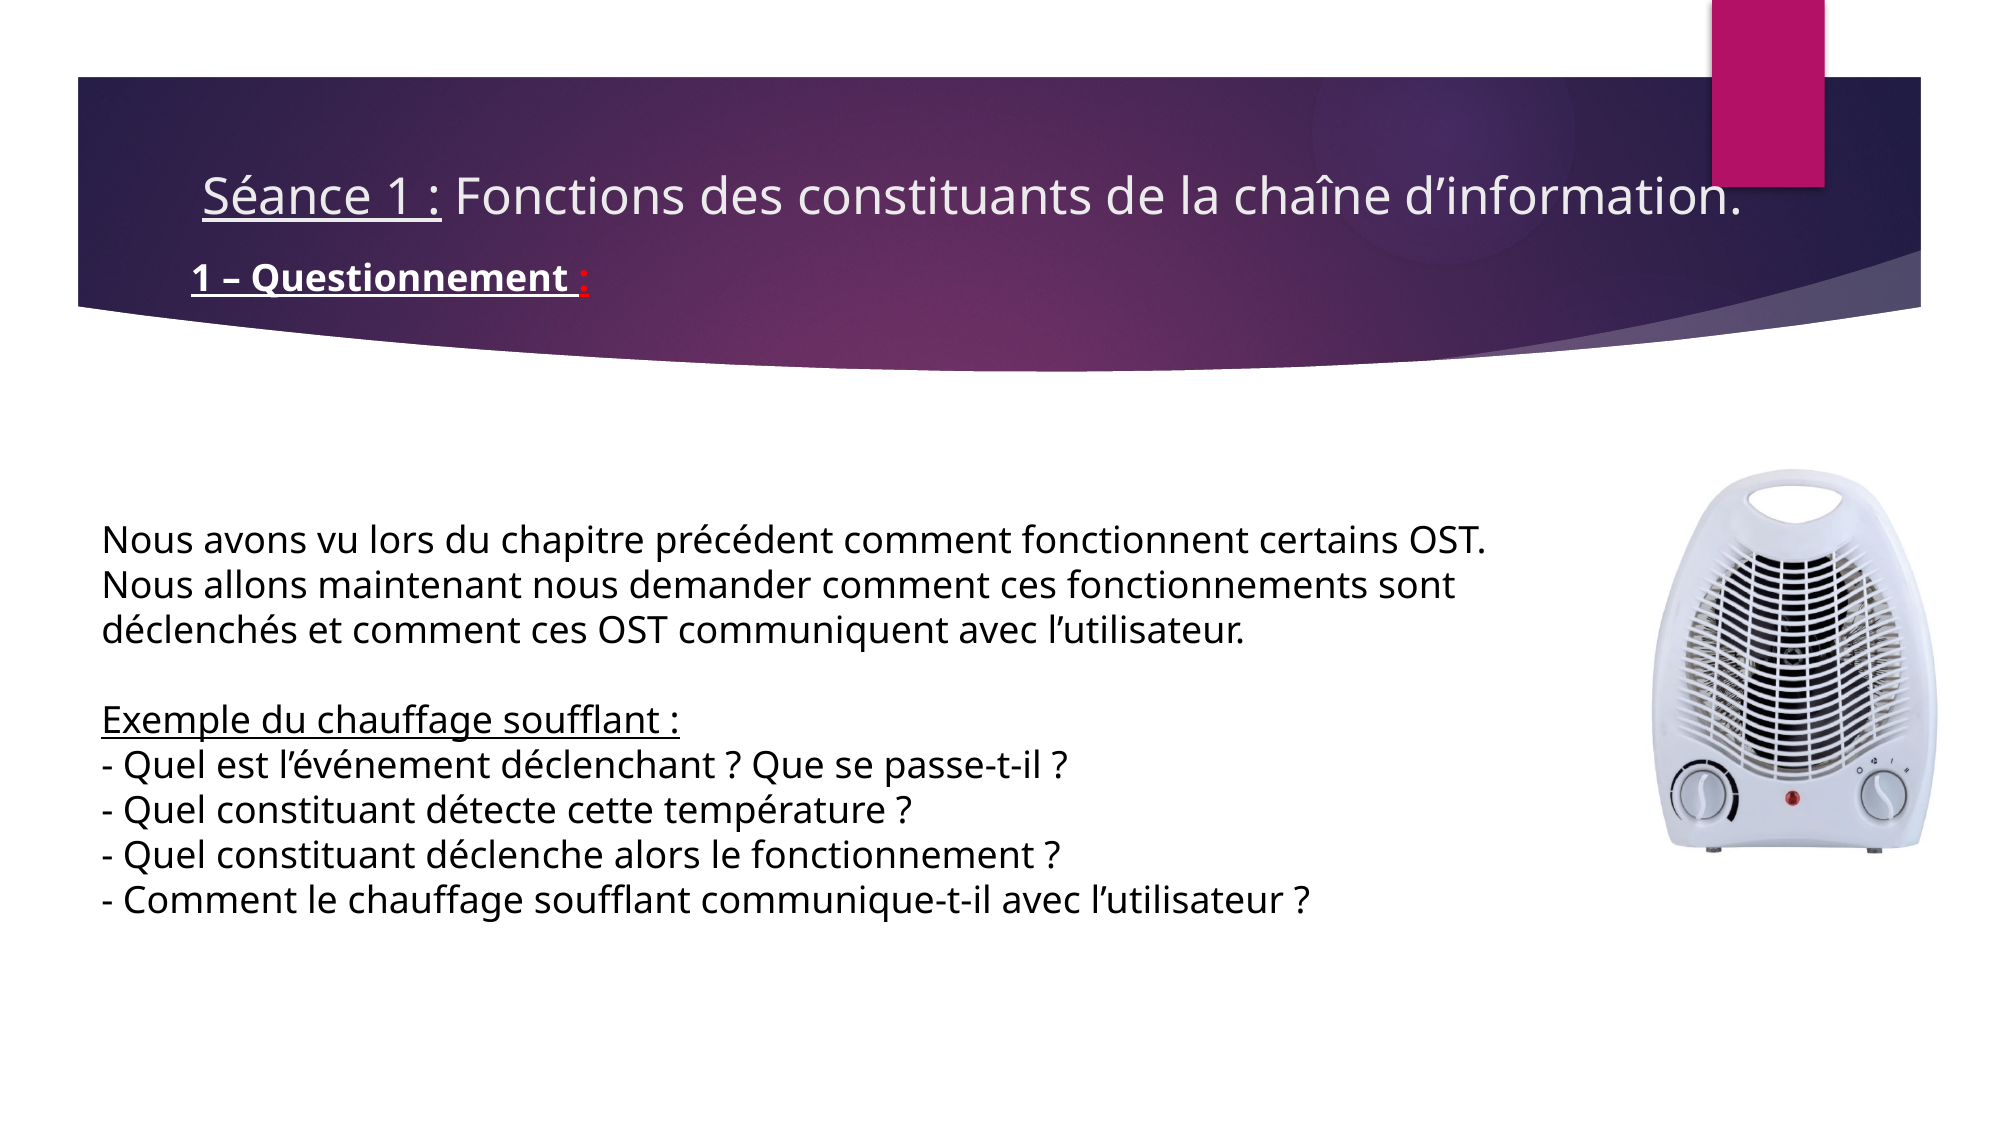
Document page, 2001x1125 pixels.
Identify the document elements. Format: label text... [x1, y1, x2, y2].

picture [1608, 463, 1980, 870]
text_box 1 – Questionnement : [175, 246, 774, 307]
title Séance 1 : Fonctions des constituants de la chaîne d’information. [121, 154, 1826, 295]
text_box Nous avons vu lors du chapitre précédent comment fonctionnent certains OST. Nous allons maintenant nous demander comment ces fonctionnements sont déclenchés et comment ces OST communiquent avec l’utilisateur. Exemple du chauffage soufflant : - Quel est l’événement déclenchant ? Que se passe-t-il ? - Quel constituant détecte cette température ? - Quel constituant déclenche alors le fonctionnement ? - Comment le chauffage soufflant communique-t-il avec l’utilisateur ? [86, 463, 1578, 974]
